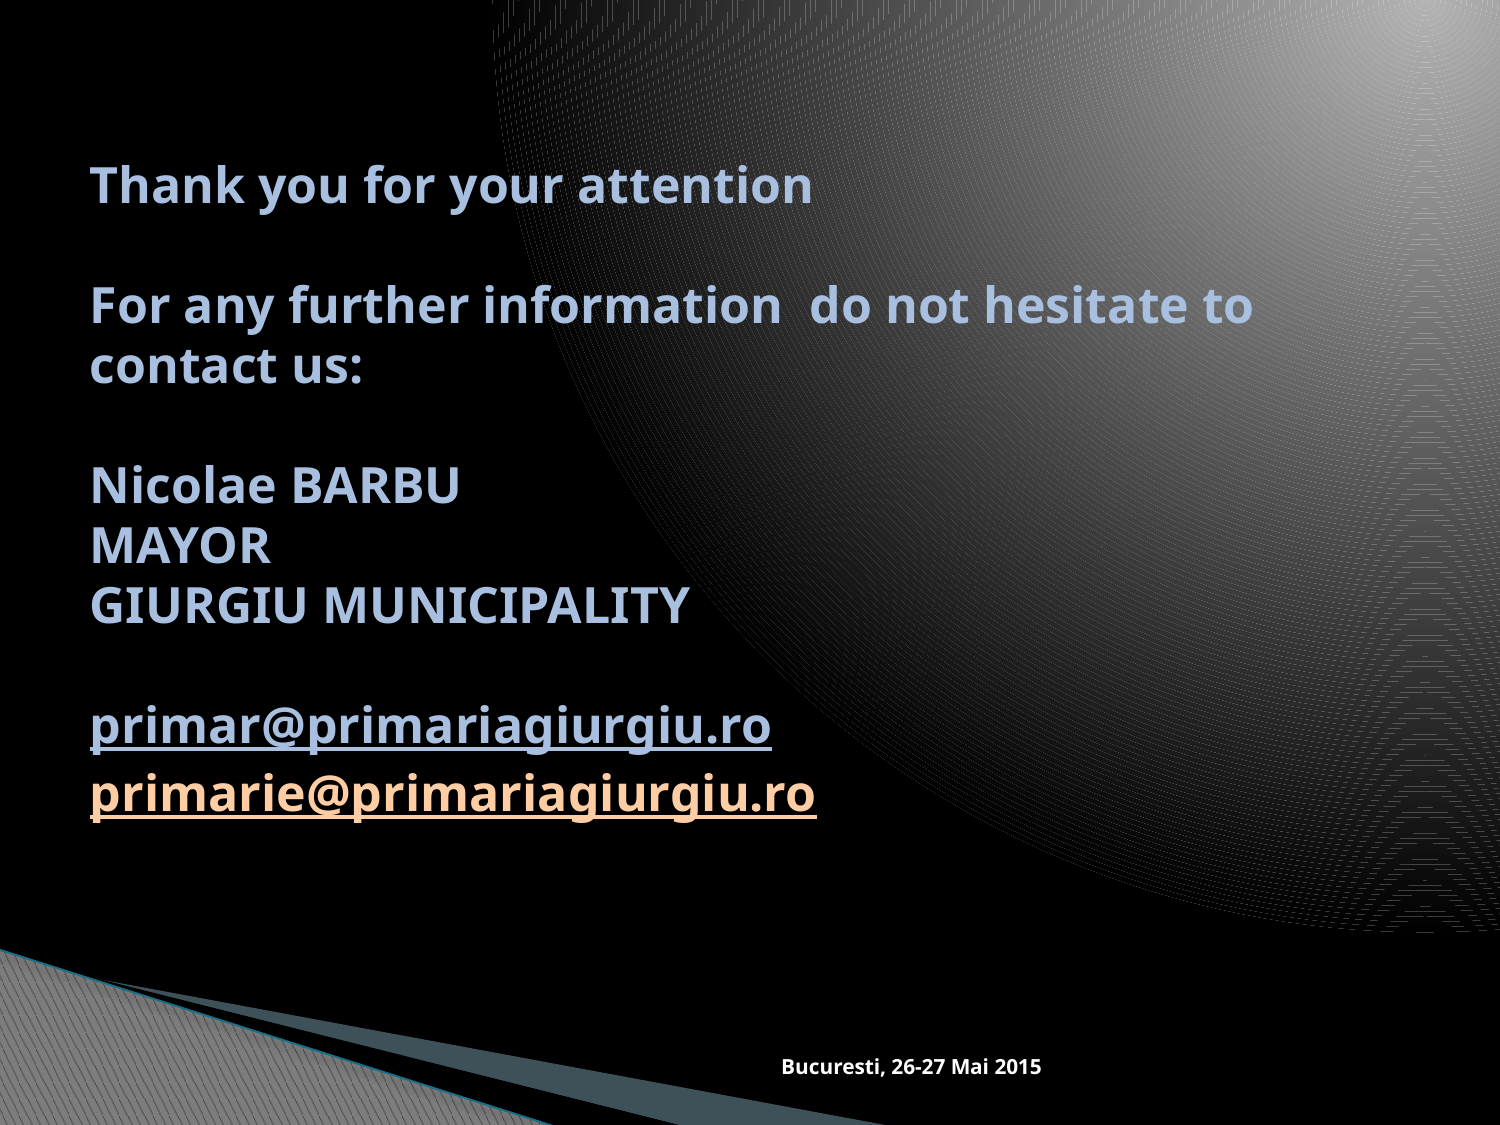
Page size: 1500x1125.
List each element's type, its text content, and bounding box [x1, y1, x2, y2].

picture [0, 952, 543, 1125]
footer Bucuresti, 26-27 Mai 2015 [718, 1051, 1105, 1112]
title Thank you for your attention For any further information do not hesitate to contact us: Nicolae BARBU MAYOR GIURGIU MUNICIPALITY primar@primariagiurgiu.ro primarie@primariagiurgiu.ro [75, 45, 1425, 938]
